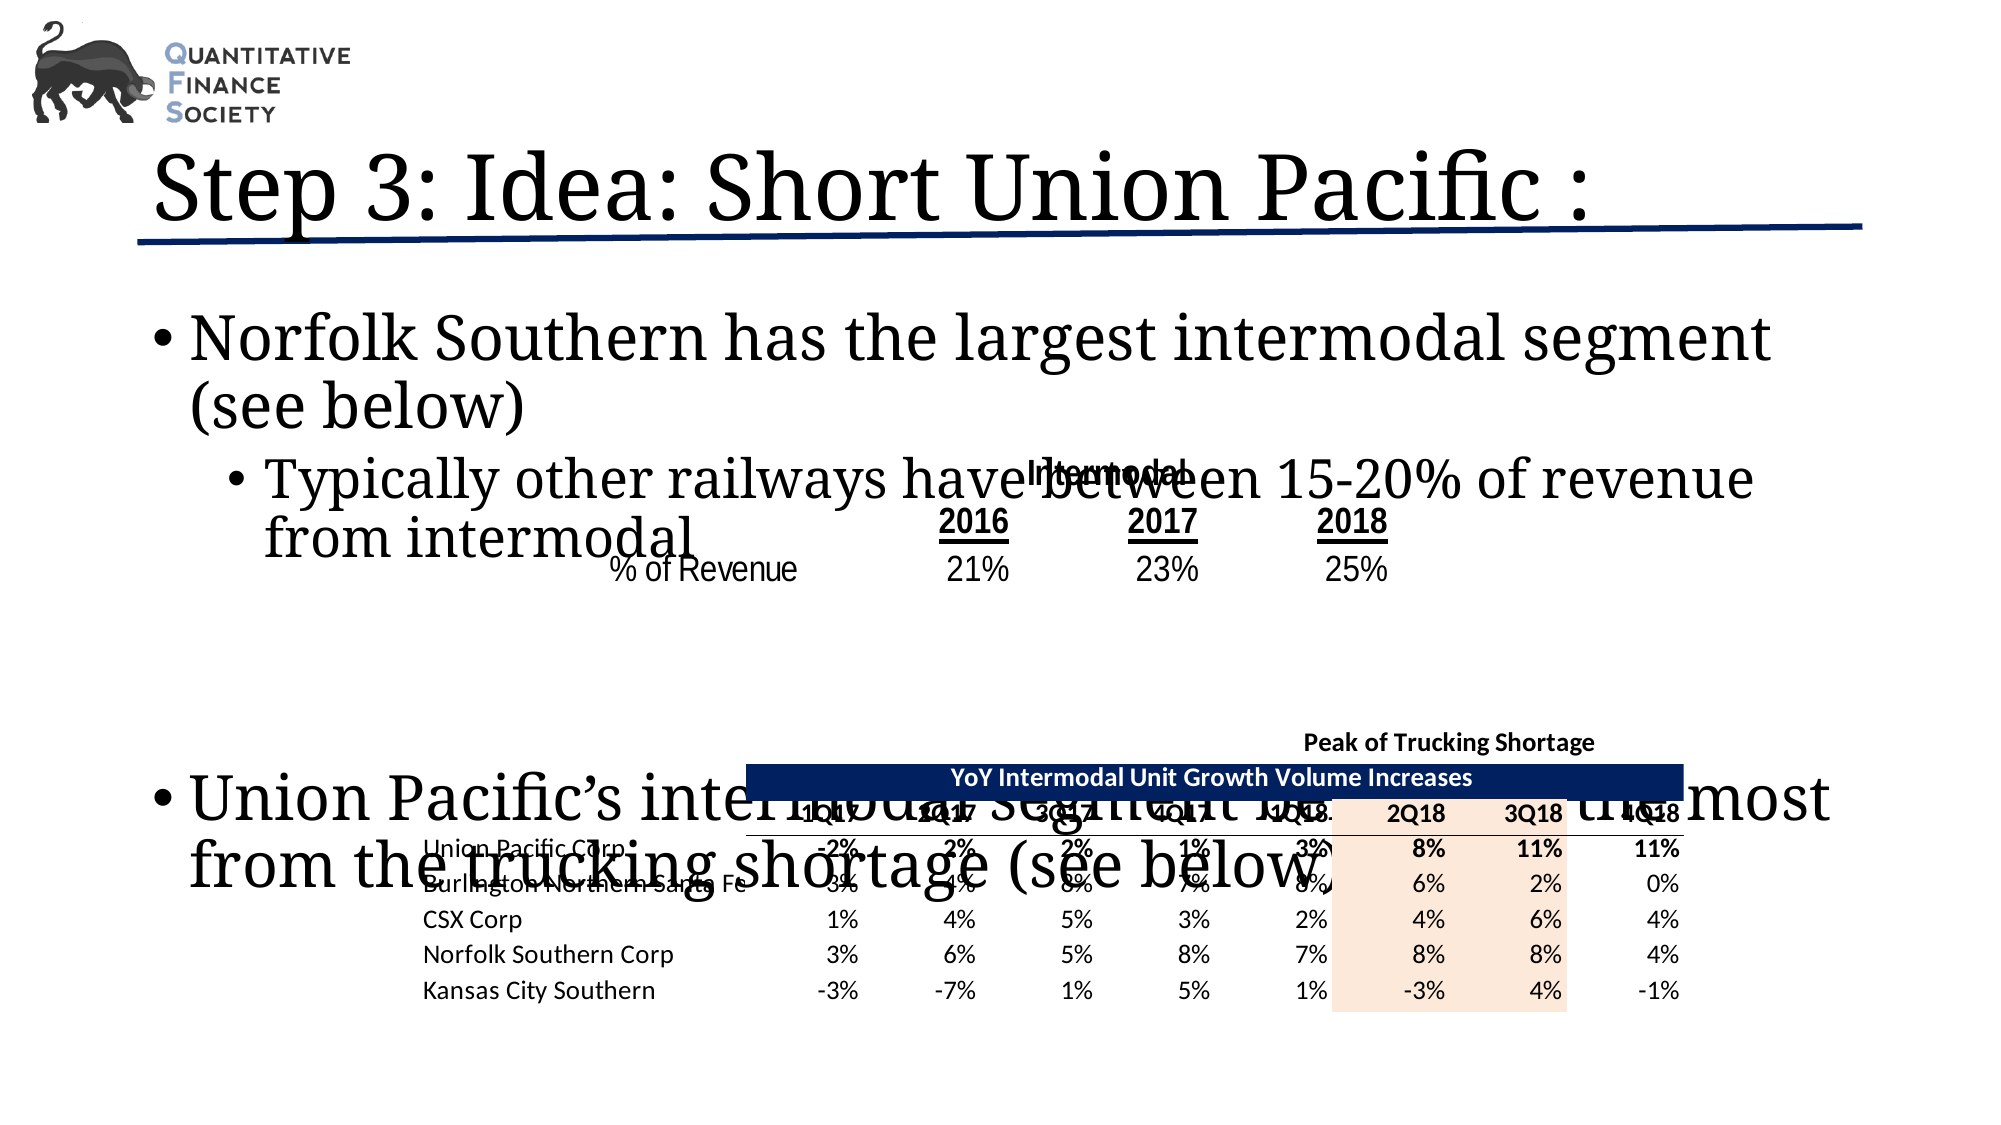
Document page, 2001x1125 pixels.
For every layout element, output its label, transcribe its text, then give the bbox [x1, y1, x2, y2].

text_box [393, 728, 1685, 1014]
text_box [601, 447, 1396, 592]
list Norfolk Southern has the largest intermodal segment (see below) Typically other railways have between 15-20% of revenue from intermodal Union Pacific’s intermodal segment benefitted the most from the trucking shortage (see below) [137, 299, 1863, 1014]
title Step 3: Idea: Short Union Pacific : [137, 82, 1863, 299]
picture [32, 21, 350, 123]
